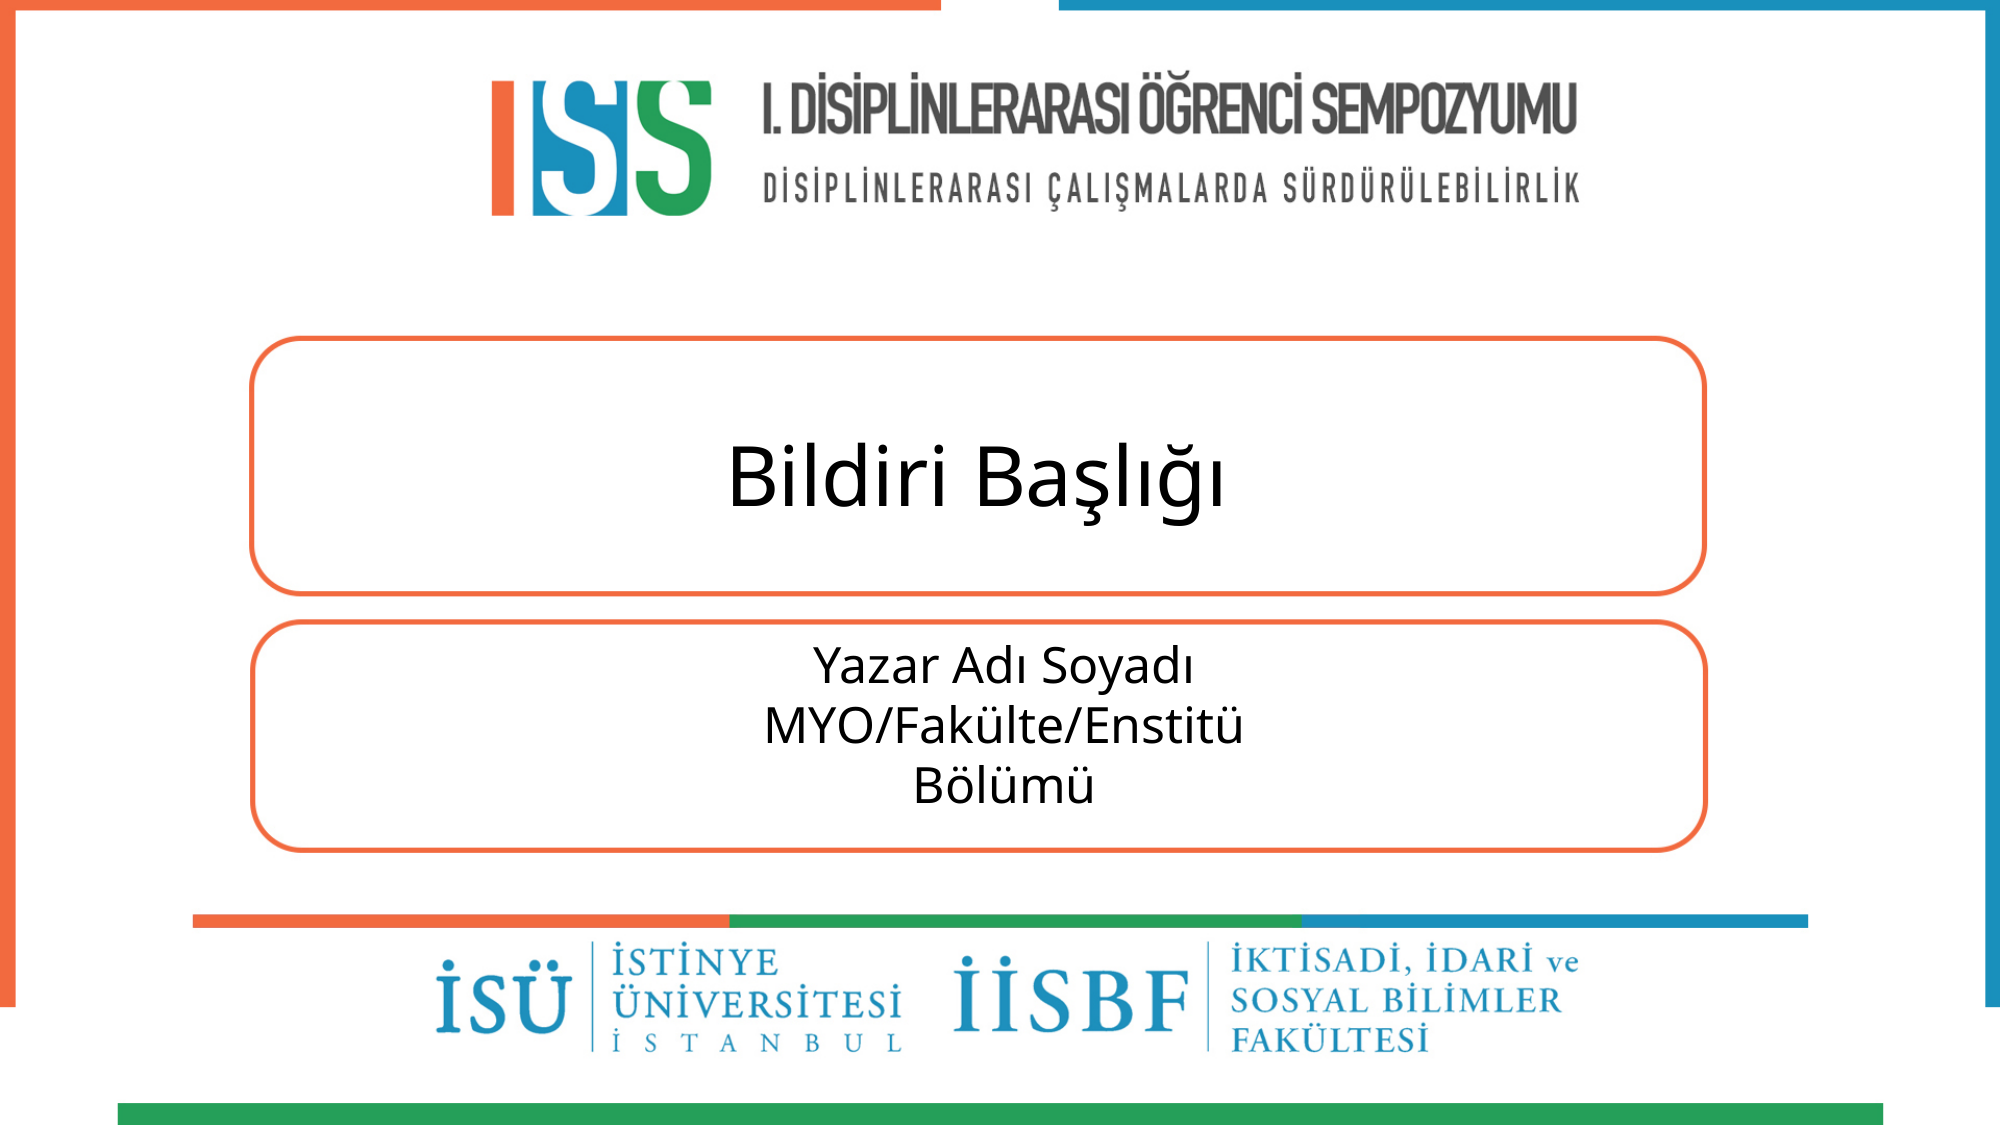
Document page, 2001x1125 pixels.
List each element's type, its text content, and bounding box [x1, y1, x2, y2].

title Bildiri Başlığı [249, 357, 1704, 590]
text_box Yazar Adı Soyadı MYO/Fakülte/Enstitü Bölümü [747, 626, 1262, 822]
